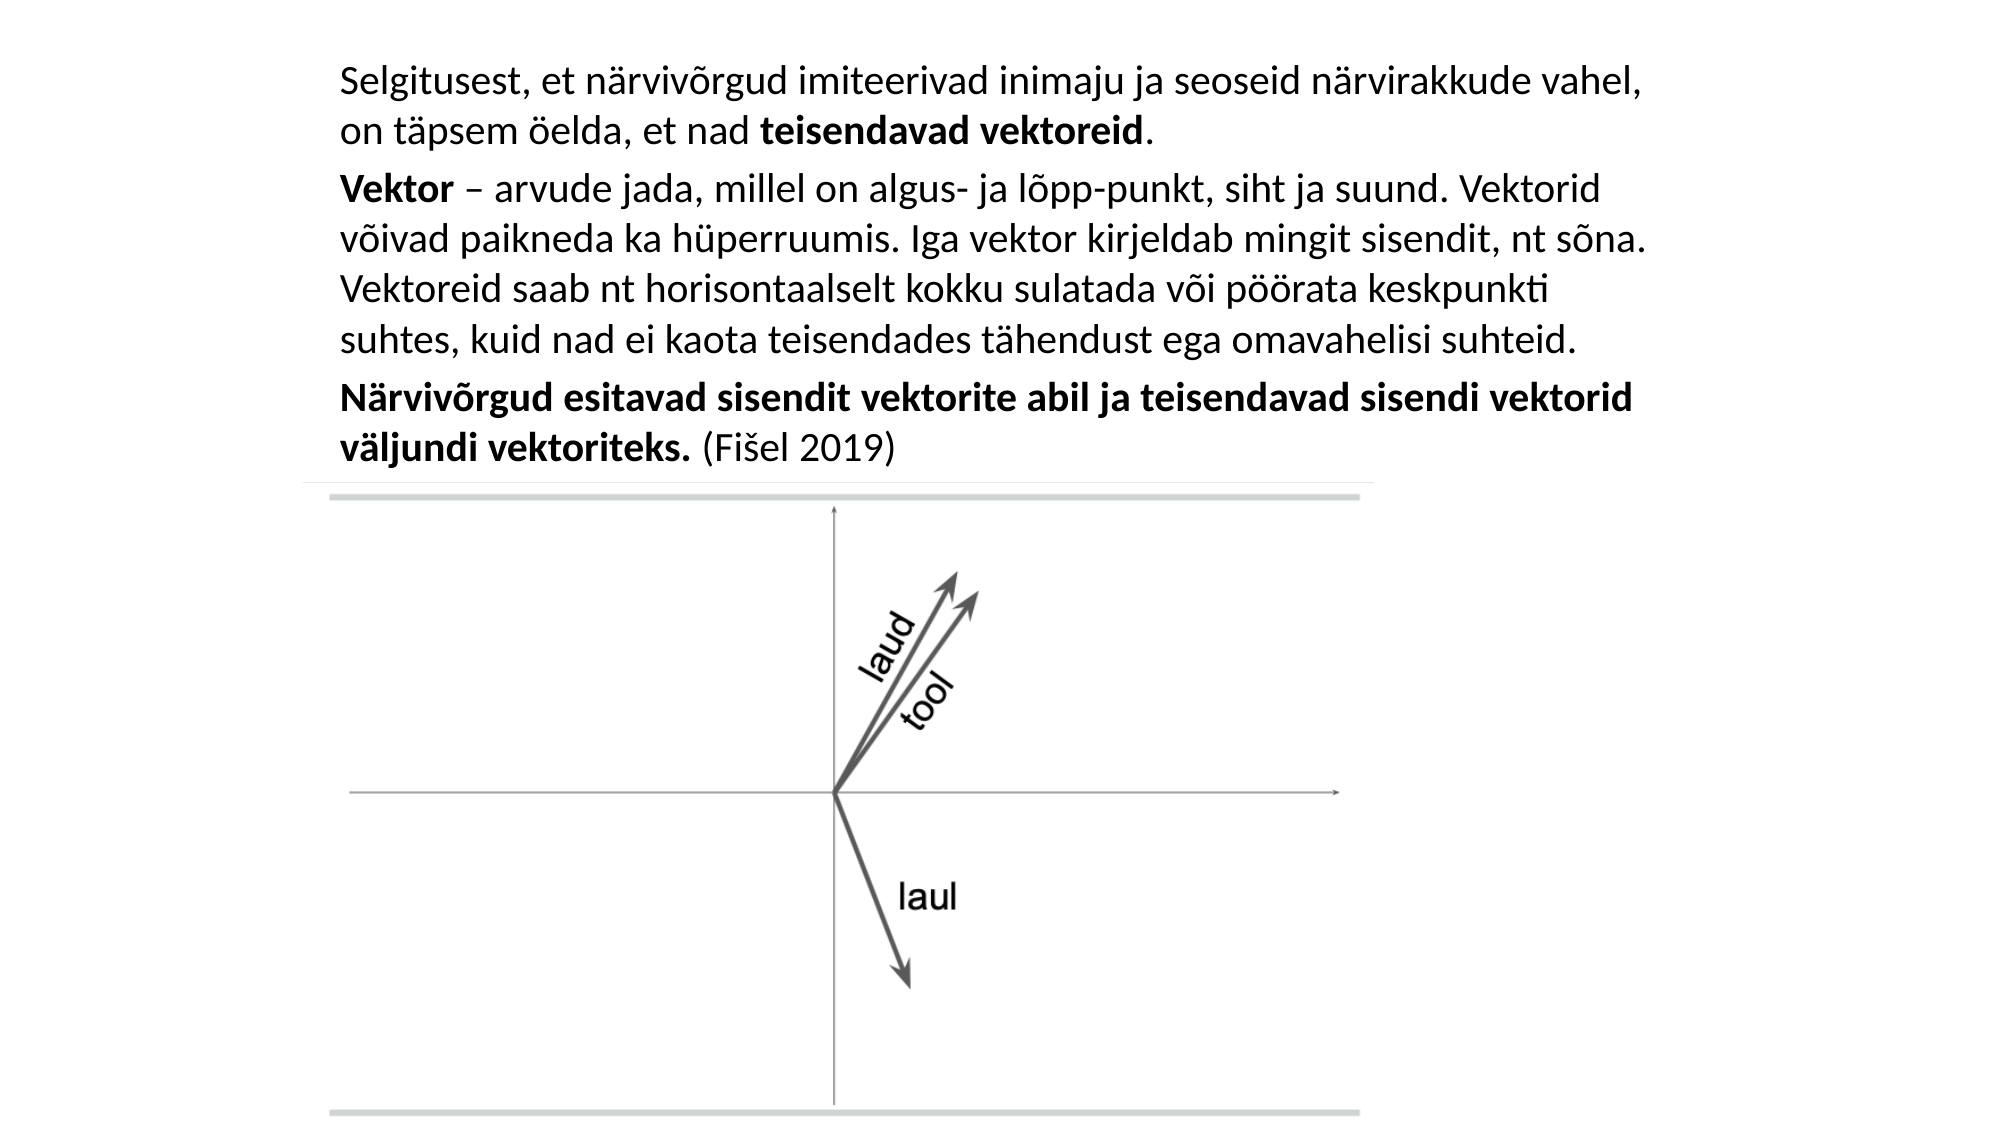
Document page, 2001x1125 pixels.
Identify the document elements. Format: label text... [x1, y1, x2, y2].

list Selgitusest, et närvivõrgud imiteerivad inimaju ja seoseid närvirakkude vahel, on täpsem öelda, et nad teisendavad vektoreid. Vektor – arvude jada, millel on algus- ja lõpp-punkt, siht ja suund. Vektorid võivad paikneda ka hüperruumis. Iga vektor kirjeldab mingit sisendit, nt sõna. Vektoreid saab nt horisontaalselt kokku sulatada või pöörata keskpunkti suhtes, kuid nad ei kaota teisendades tähendust ega omavahelisi suhteid. Närvivõrgud esitavad sisendit vektorite abil ja teisendavad sisendi vektorid väljundi vektoriteks. (Fišel 2019) [324, 45, 1675, 1005]
picture [302, 482, 1374, 1120]
